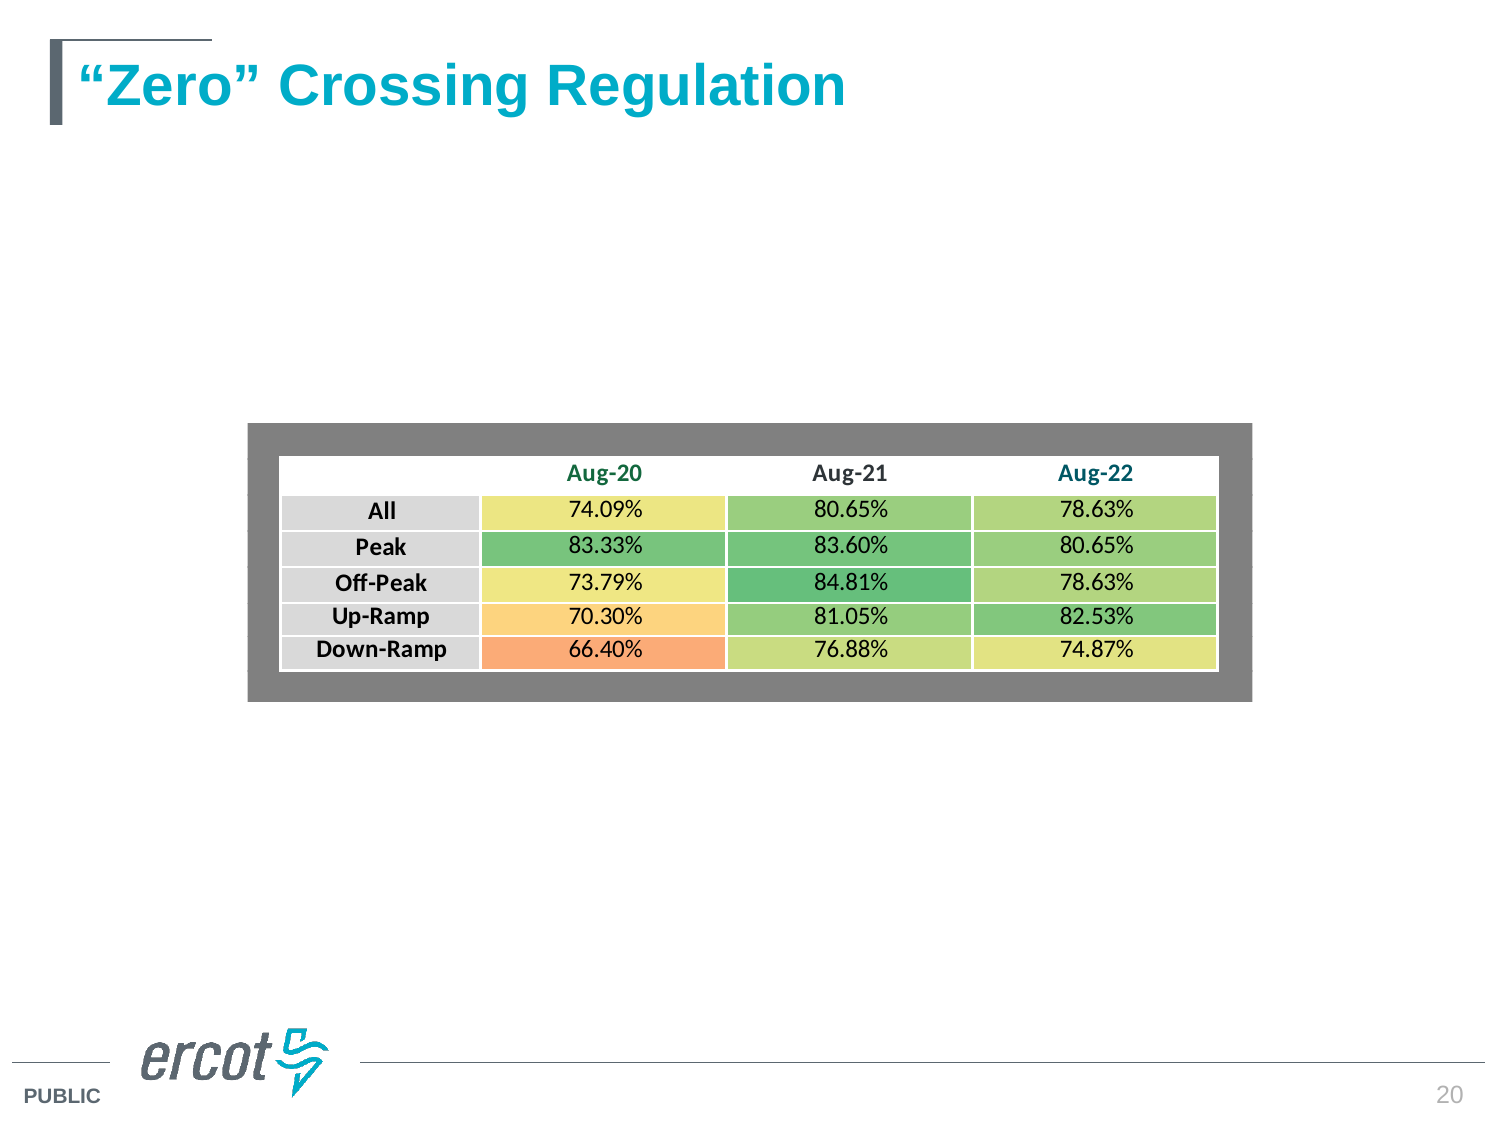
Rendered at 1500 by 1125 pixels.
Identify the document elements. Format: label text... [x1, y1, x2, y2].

picture [137, 1024, 332, 1100]
picture [245, 421, 1255, 704]
slide_number 20 [1412, 1076, 1488, 1112]
title “Zero” Crossing Regulation [62, 39, 1450, 125]
